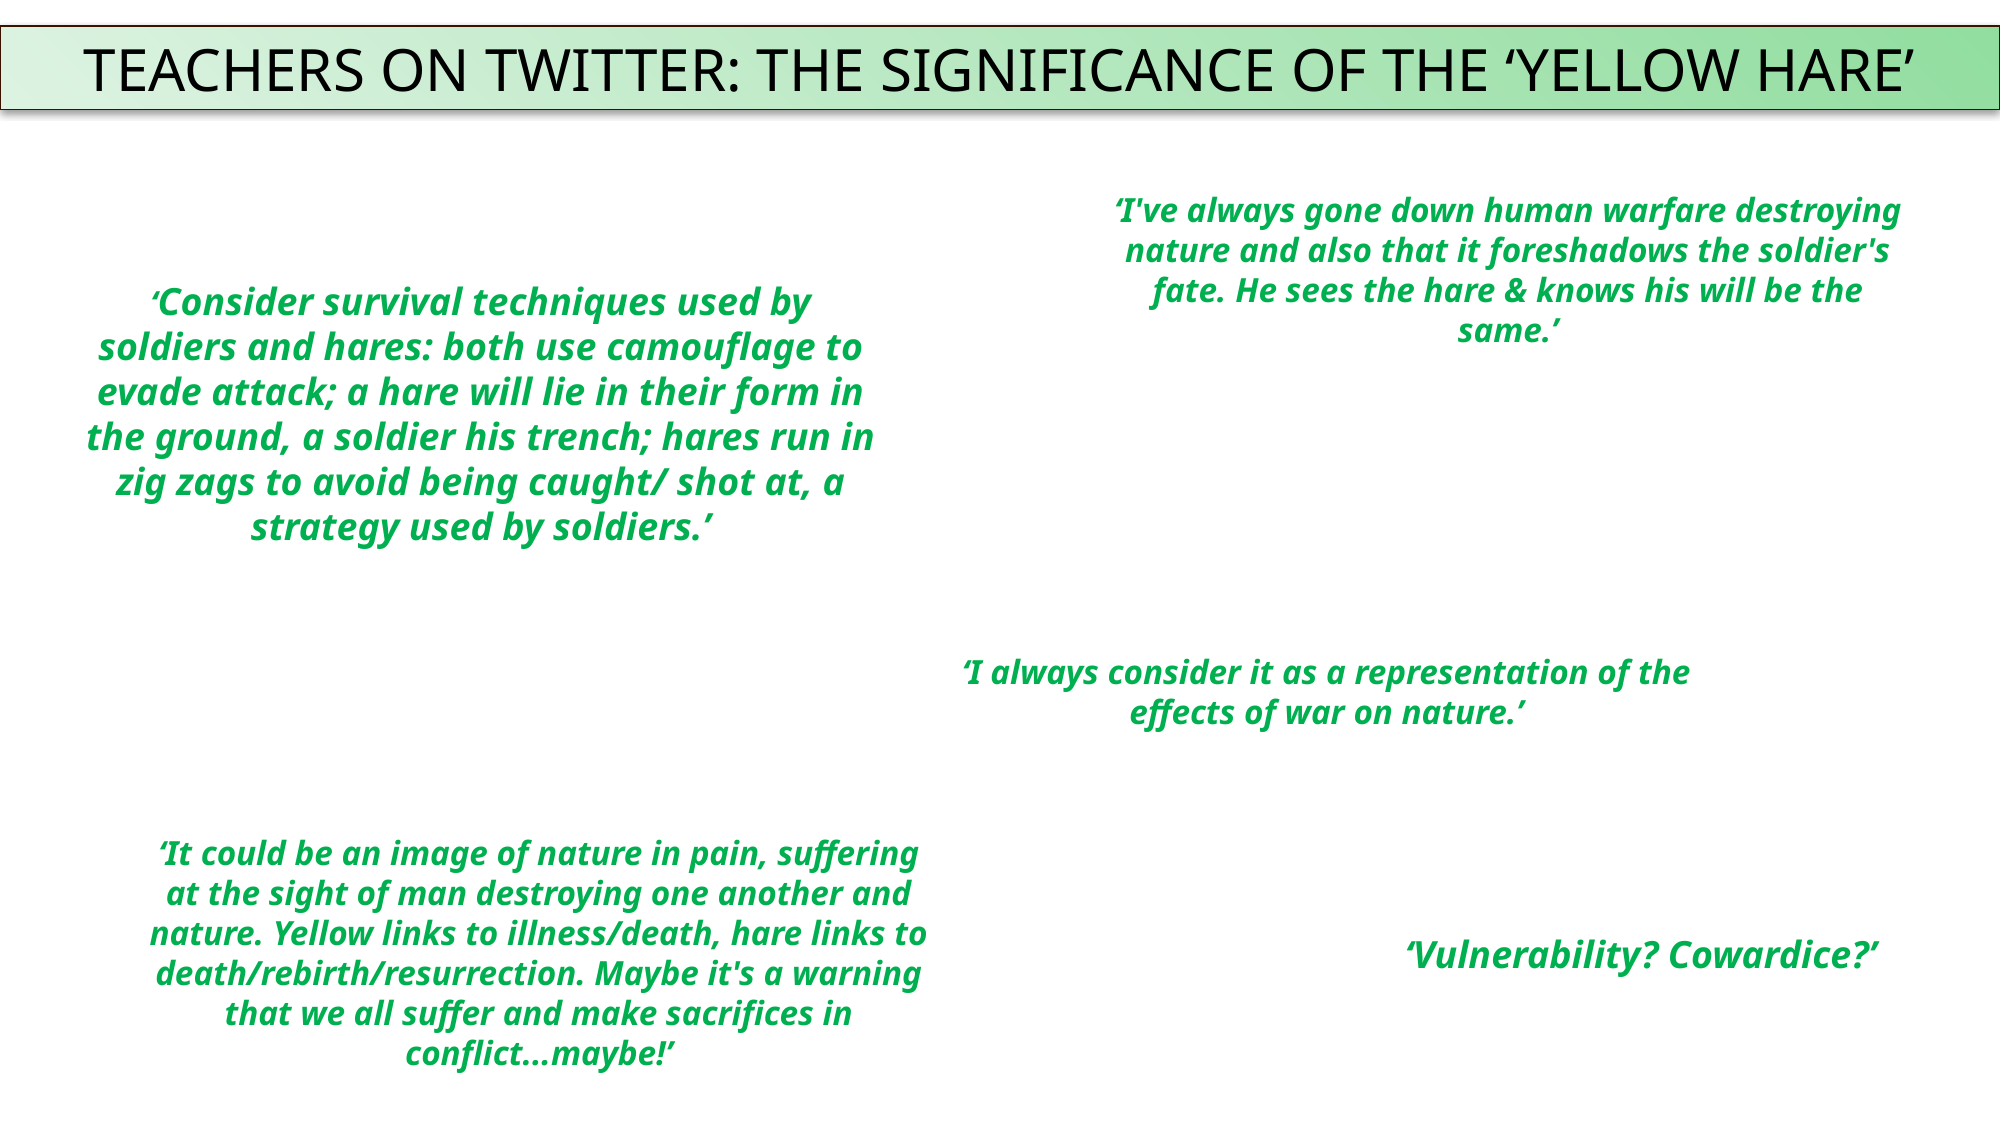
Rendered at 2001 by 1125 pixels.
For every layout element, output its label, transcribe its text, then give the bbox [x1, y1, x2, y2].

text_box ‘It could be an image of nature in pain, suffering at the sight of man destroying one another and nature. Yellow links to illness/death, hare links to death/rebirth/resurrection. Maybe it's a warning that we all suffer and make sacrifices in conflict...maybe!’ [133, 825, 945, 1080]
text_box ‘Consider survival techniques used by soldiers and hares: both use camouflage to evade attack; a hare will lie in their form in the ground, a soldier his trench; hares run in zig zags to avoid being caught/ shot at, a strategy used by soldiers.’ [65, 270, 898, 556]
text_box ‘I've always gone down human warfare destroying nature and also that it foreshadows the soldier's fate. He sees the hare & knows his will be the same.’ [1094, 182, 1923, 357]
text_box ‘Vulnerability? Cowardice?’ [1390, 923, 1902, 984]
text_box ‘I always consider it as a representation of the effects of war on nature.’ [897, 643, 1757, 739]
text_box TEACHERS ON TWITTER: THE SIGNIFICANCE OF THE ‘YELLOW HARE’ [0, 26, 2000, 110]
